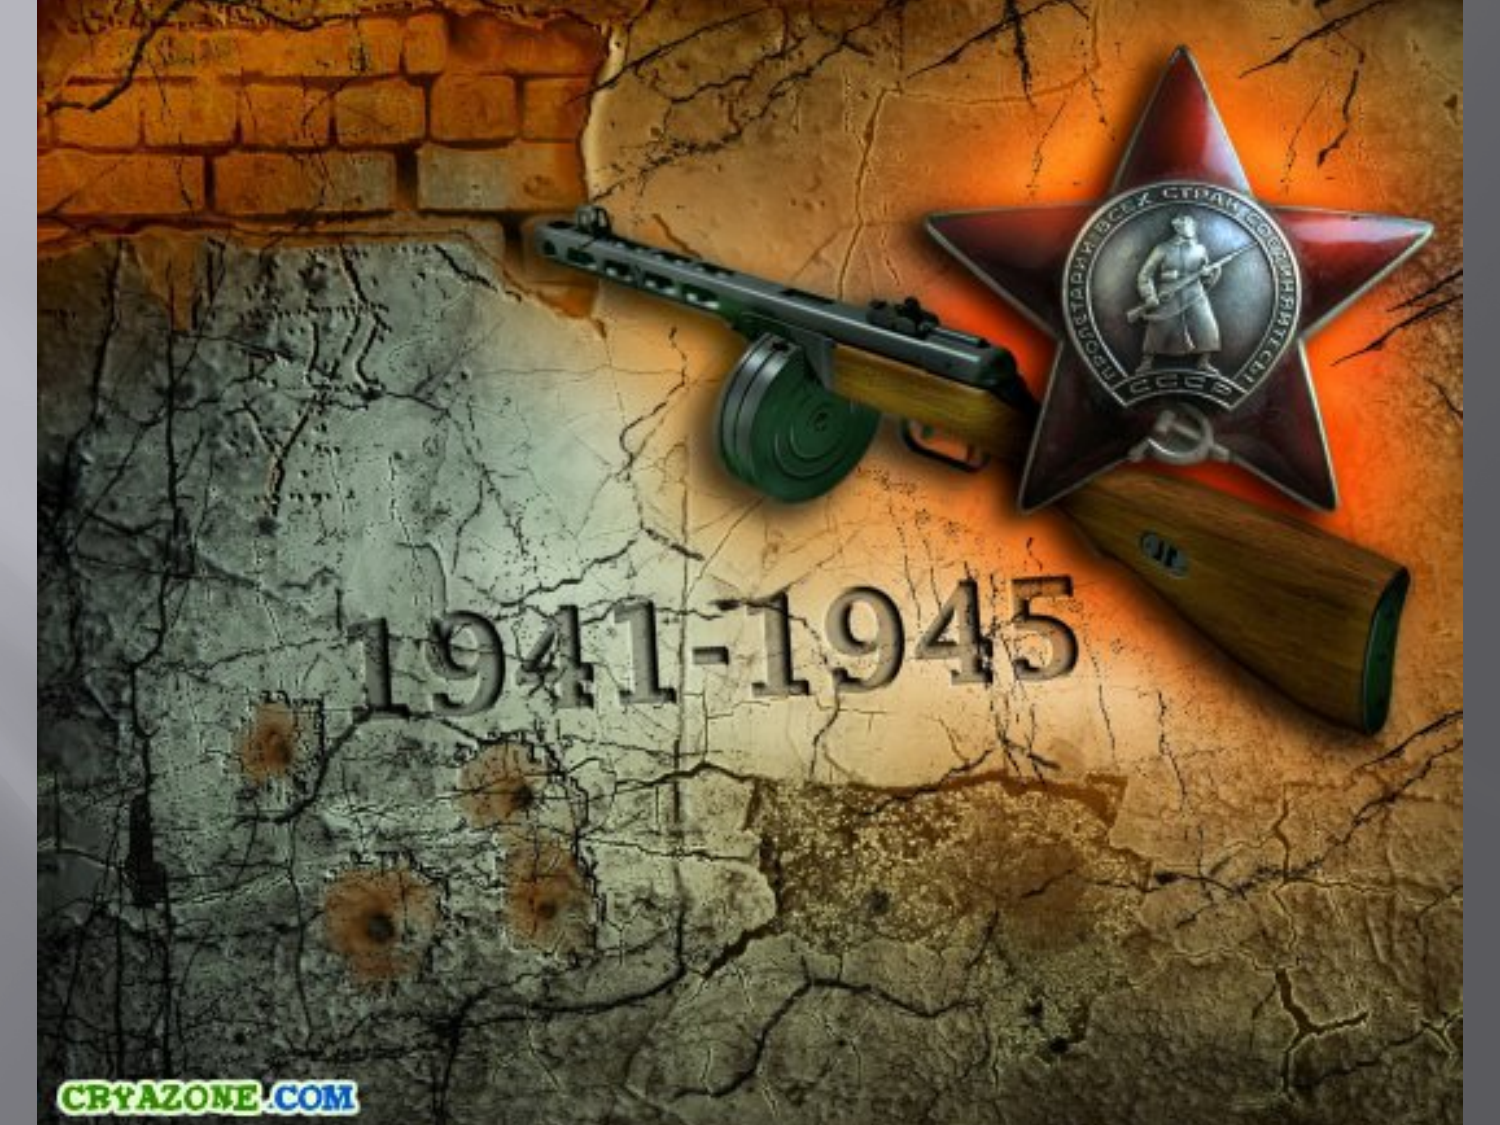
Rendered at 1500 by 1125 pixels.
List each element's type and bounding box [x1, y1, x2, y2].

list [37, 0, 1463, 1125]
